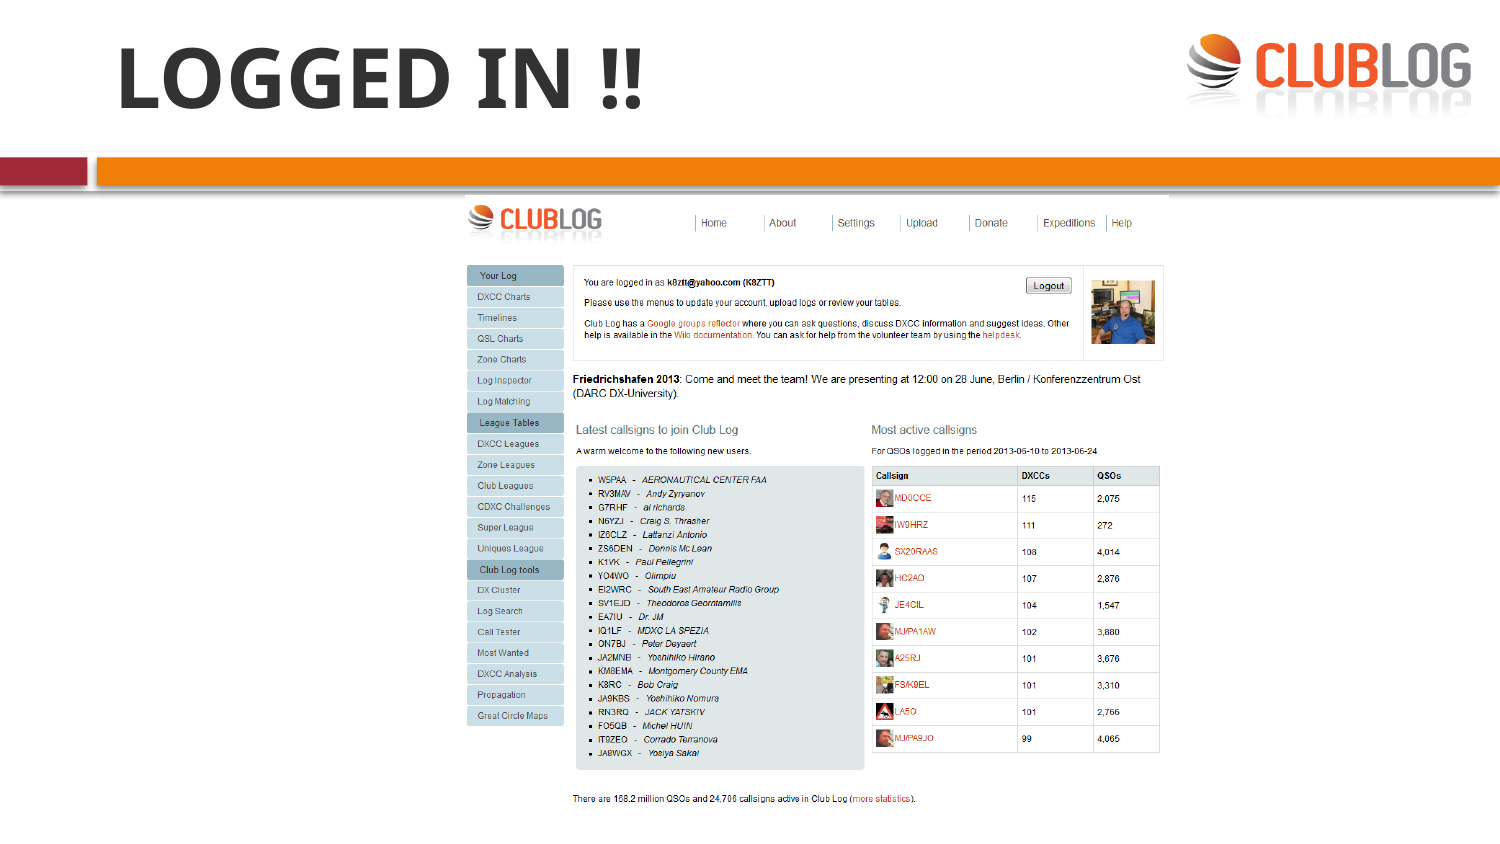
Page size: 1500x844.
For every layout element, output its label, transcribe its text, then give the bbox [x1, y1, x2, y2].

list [465, 195, 1169, 810]
title LOGGED IN !! [99, 28, 1075, 122]
picture [1187, 33, 1472, 120]
